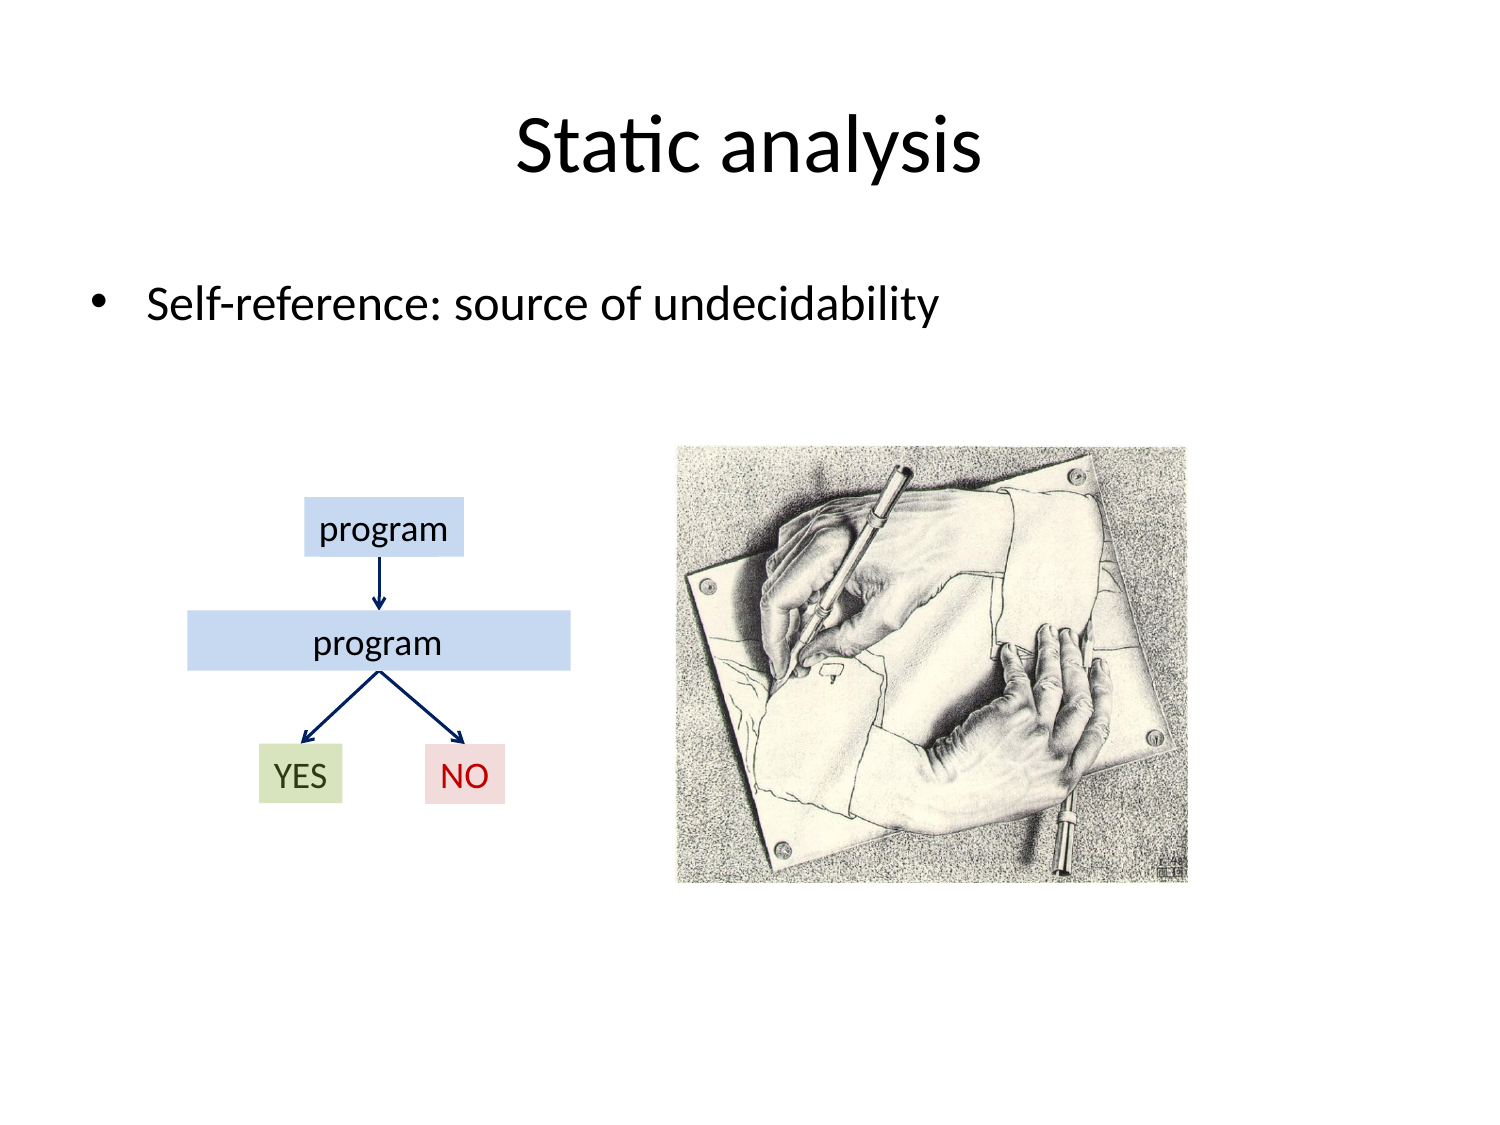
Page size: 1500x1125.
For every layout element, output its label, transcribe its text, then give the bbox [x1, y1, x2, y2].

list Self-reference: source of undecidability [75, 262, 1425, 1005]
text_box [378, 671, 466, 745]
text_box program [304, 497, 464, 557]
picture [674, 444, 1188, 883]
title Static analysis [75, 45, 1425, 233]
text_box NO [425, 744, 505, 804]
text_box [300, 671, 376, 744]
text_box YES [259, 743, 343, 804]
text_box program [187, 610, 571, 671]
